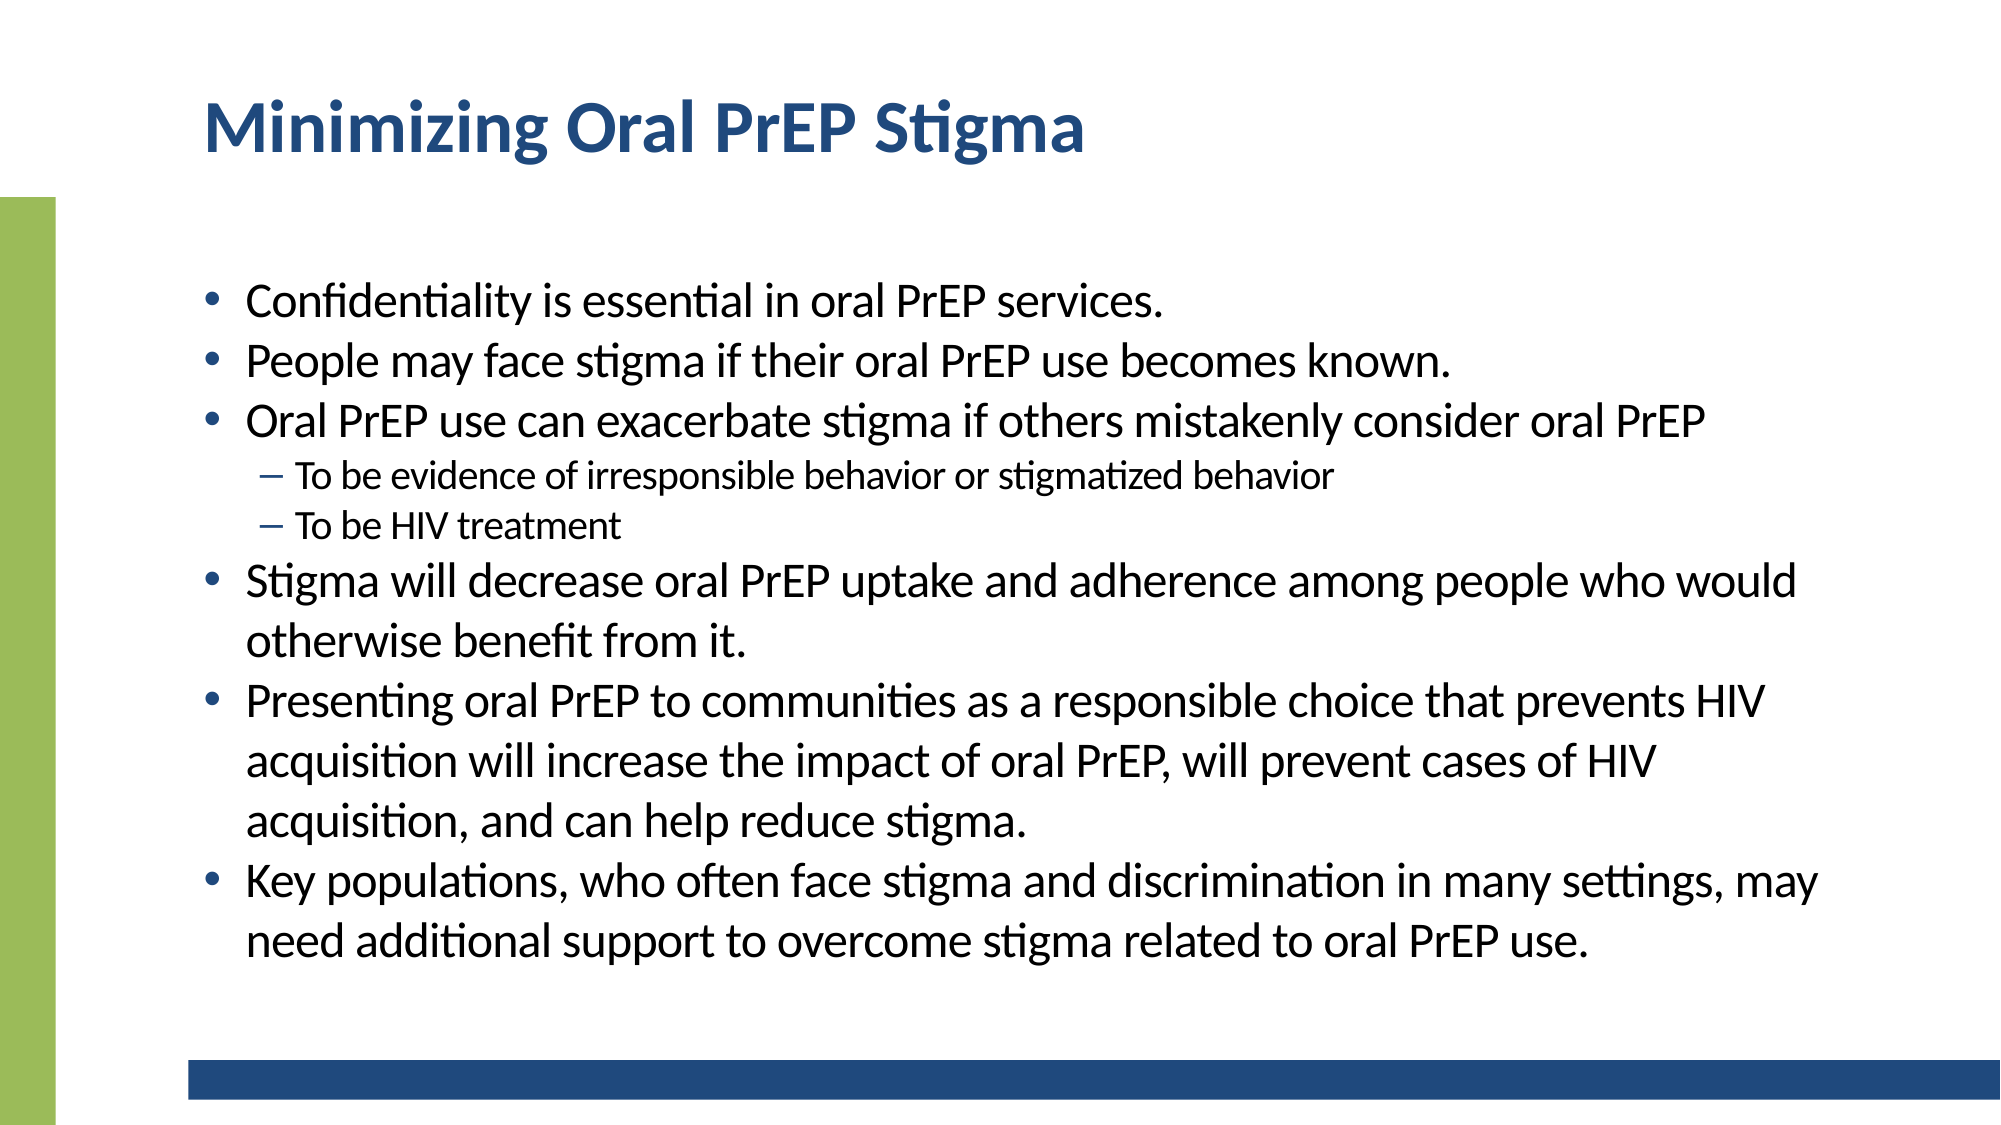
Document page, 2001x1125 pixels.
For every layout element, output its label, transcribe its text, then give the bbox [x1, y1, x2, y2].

list Confidentiality is essential in oral PrEP services. People may face stigma if their oral PrEP use becomes known. Oral PrEP use can exacerbate stigma if others mistakenly consider oral PrEP To be evidence of irresponsible behavior or stigmatized behavior To be HIV treatment Stigma will decrease oral PrEP uptake and adherence among people who would otherwise benefit from it. Presenting oral PrEP to communities as a responsible choice that prevents HIV acquisition will increase the impact of oral PrEP, will prevent cases of HIV acquisition, and can help reduce stigma. Key populations, who often face stigma and discrimination in many settings, may need additional support to overcome stigma related to oral PrEP use. [188, 260, 1900, 1047]
title Minimizing Oral PrEP Stigma [188, 52, 1900, 193]
